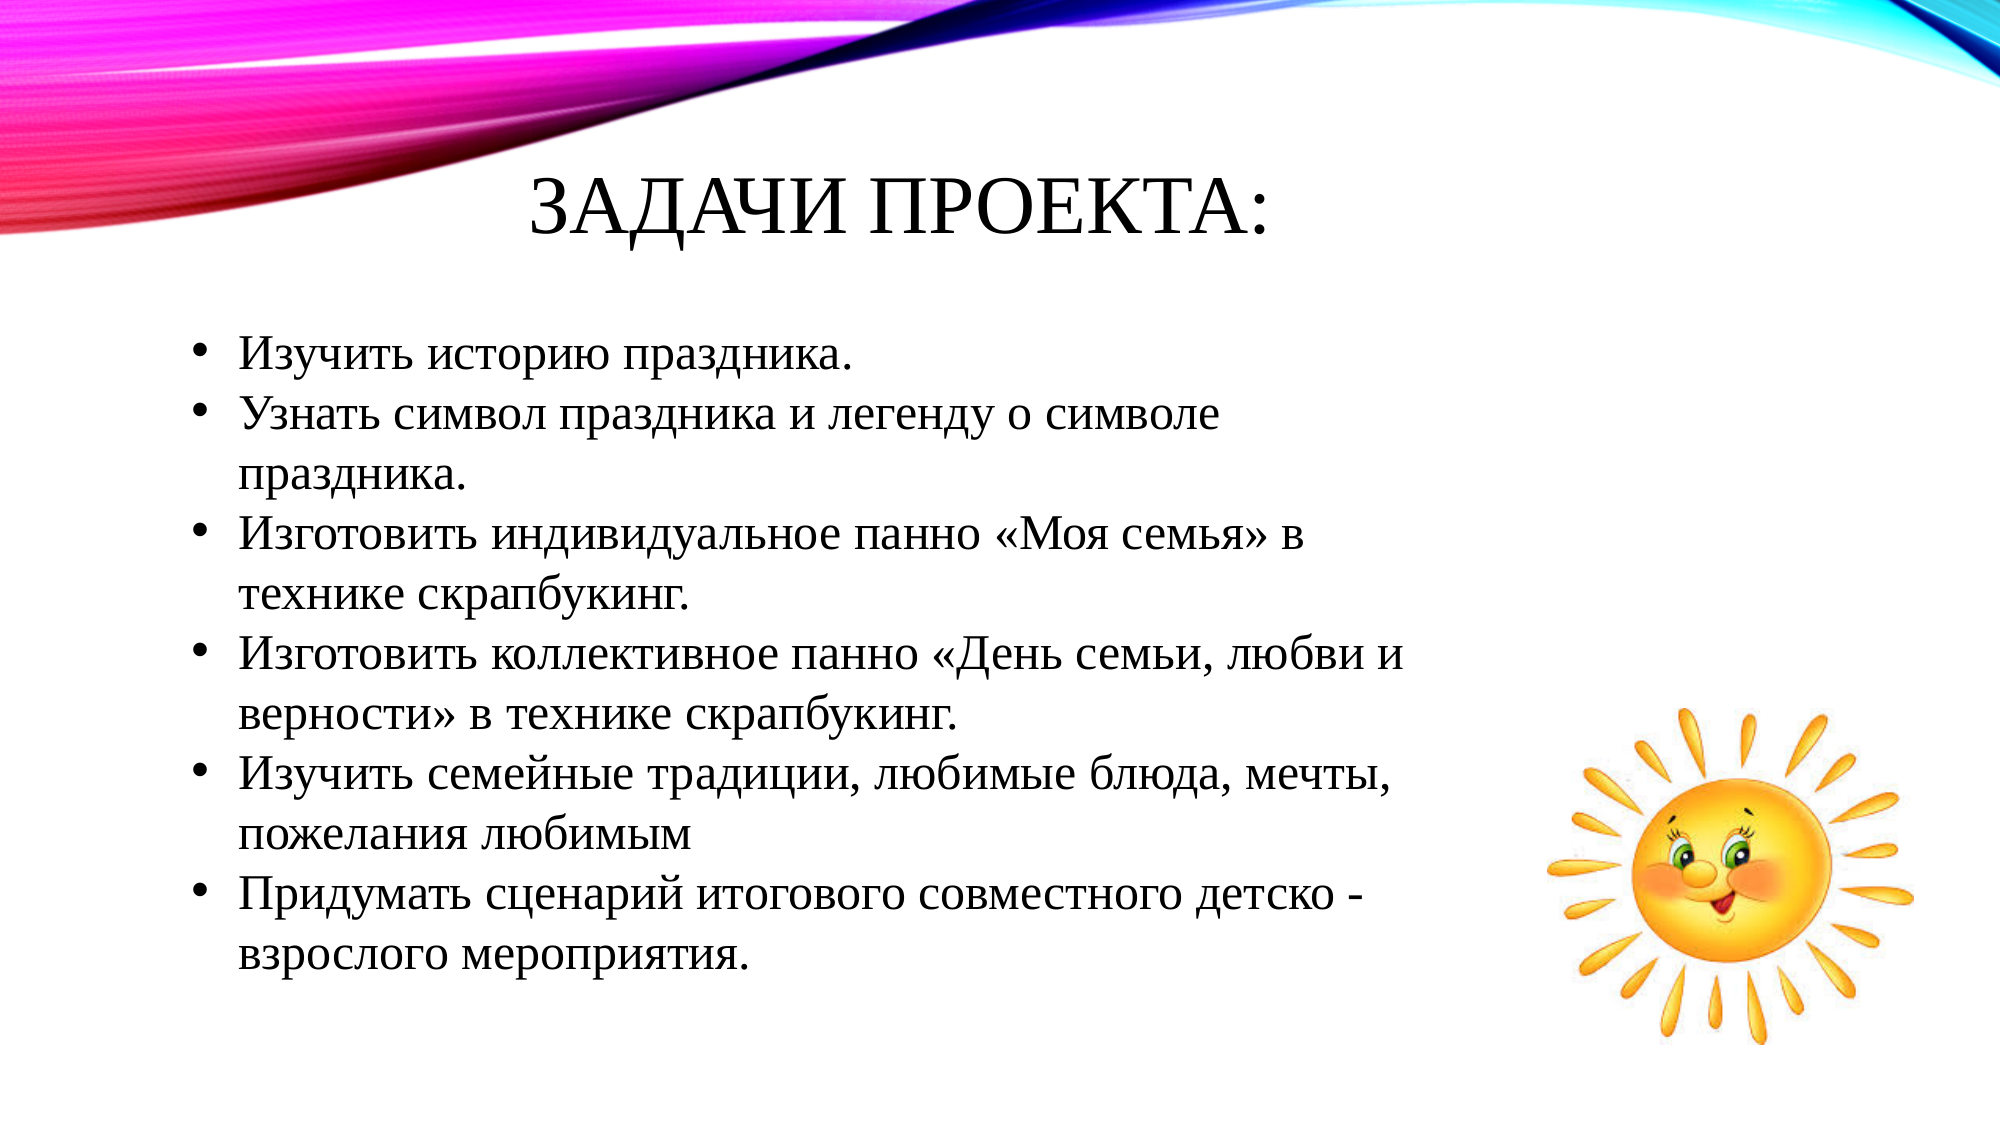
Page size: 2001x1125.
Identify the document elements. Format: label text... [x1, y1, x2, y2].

picture [1890, 0, 2000, 75]
title Задачи проекта: [404, 100, 1288, 312]
picture [0, 0, 2000, 237]
text_box Изучить историю праздника. Узнать символ праздника и легенду о символе праздника. Изготовить индивидуальное панно «Моя семья» в технике скрапбукинг. Изготовить коллективное панно «День семьи, любви и верности» в технике скрапбукинг. Изучить семейные традиции, любимые блюда, мечты, пожелания любимым Придумать сценарий итогового совместного детско - взрослого мероприятия. [176, 312, 1475, 1032]
picture [1910, 0, 2000, 45]
picture [1547, 707, 1914, 1045]
